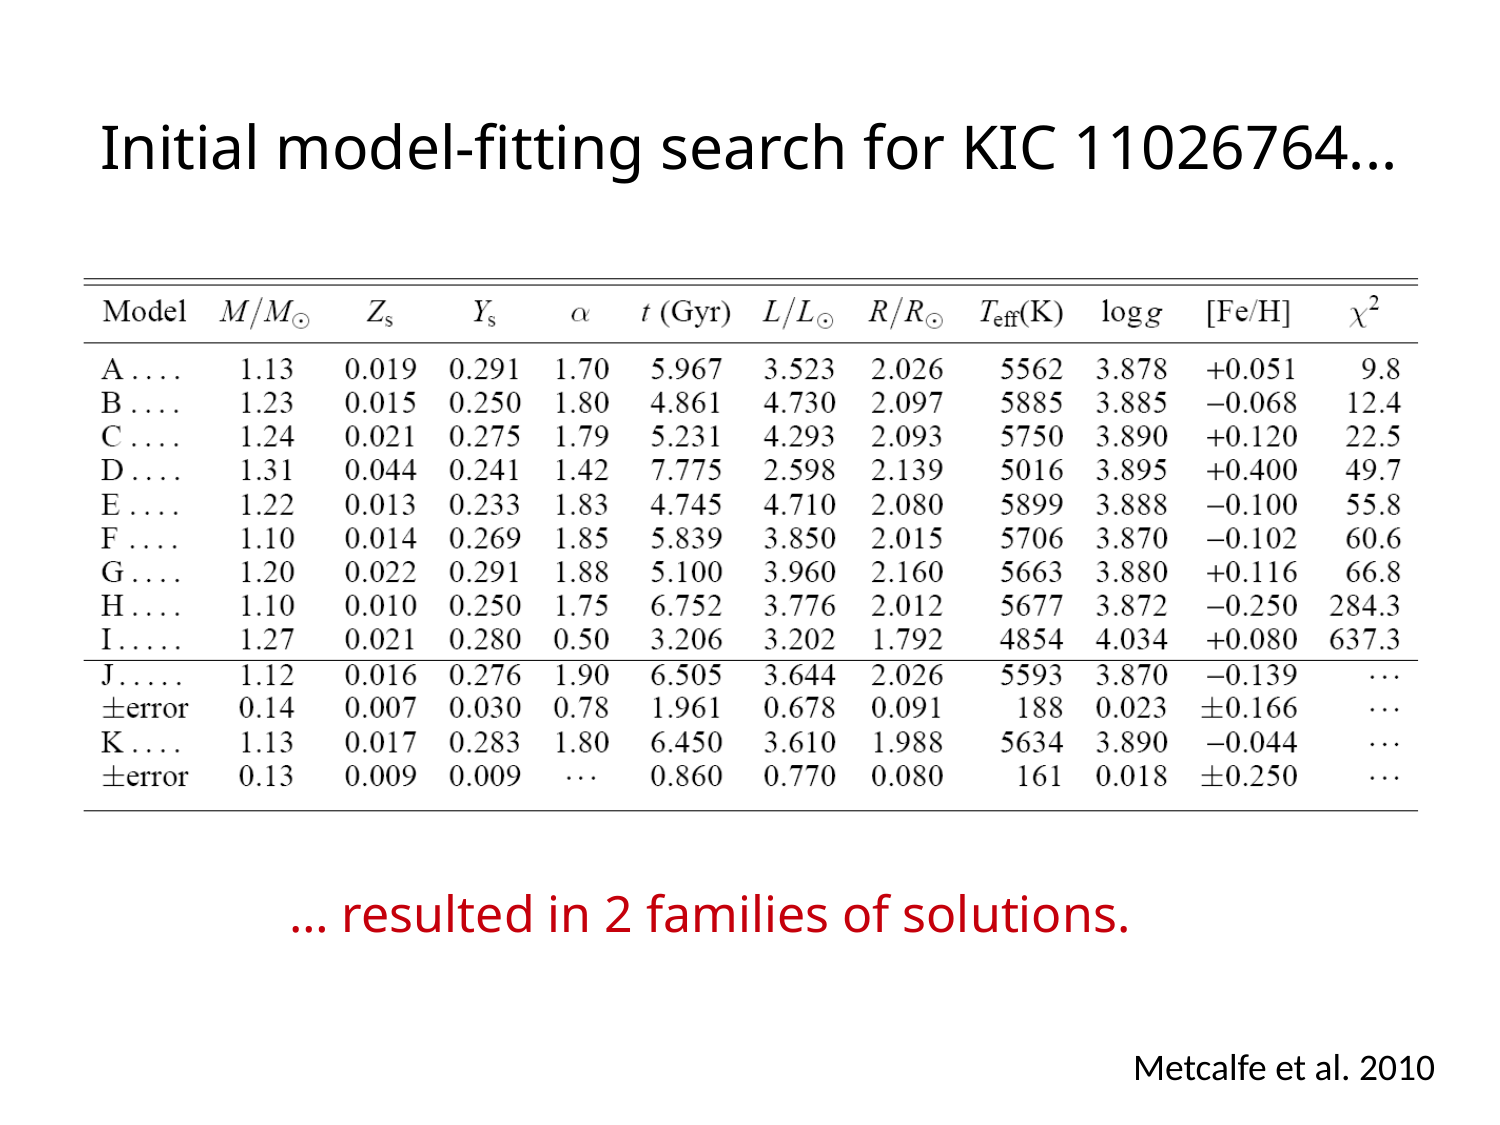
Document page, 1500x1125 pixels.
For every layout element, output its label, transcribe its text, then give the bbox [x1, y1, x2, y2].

title Initial model-fitting search for KIC 11026764... [74, 44, 1425, 233]
text_box Metcalfe et al. 2010 [1119, 1033, 1495, 1086]
text_box … resulted in 2 families of solutions. [273, 862, 1372, 950]
picture [70, 253, 1436, 826]
